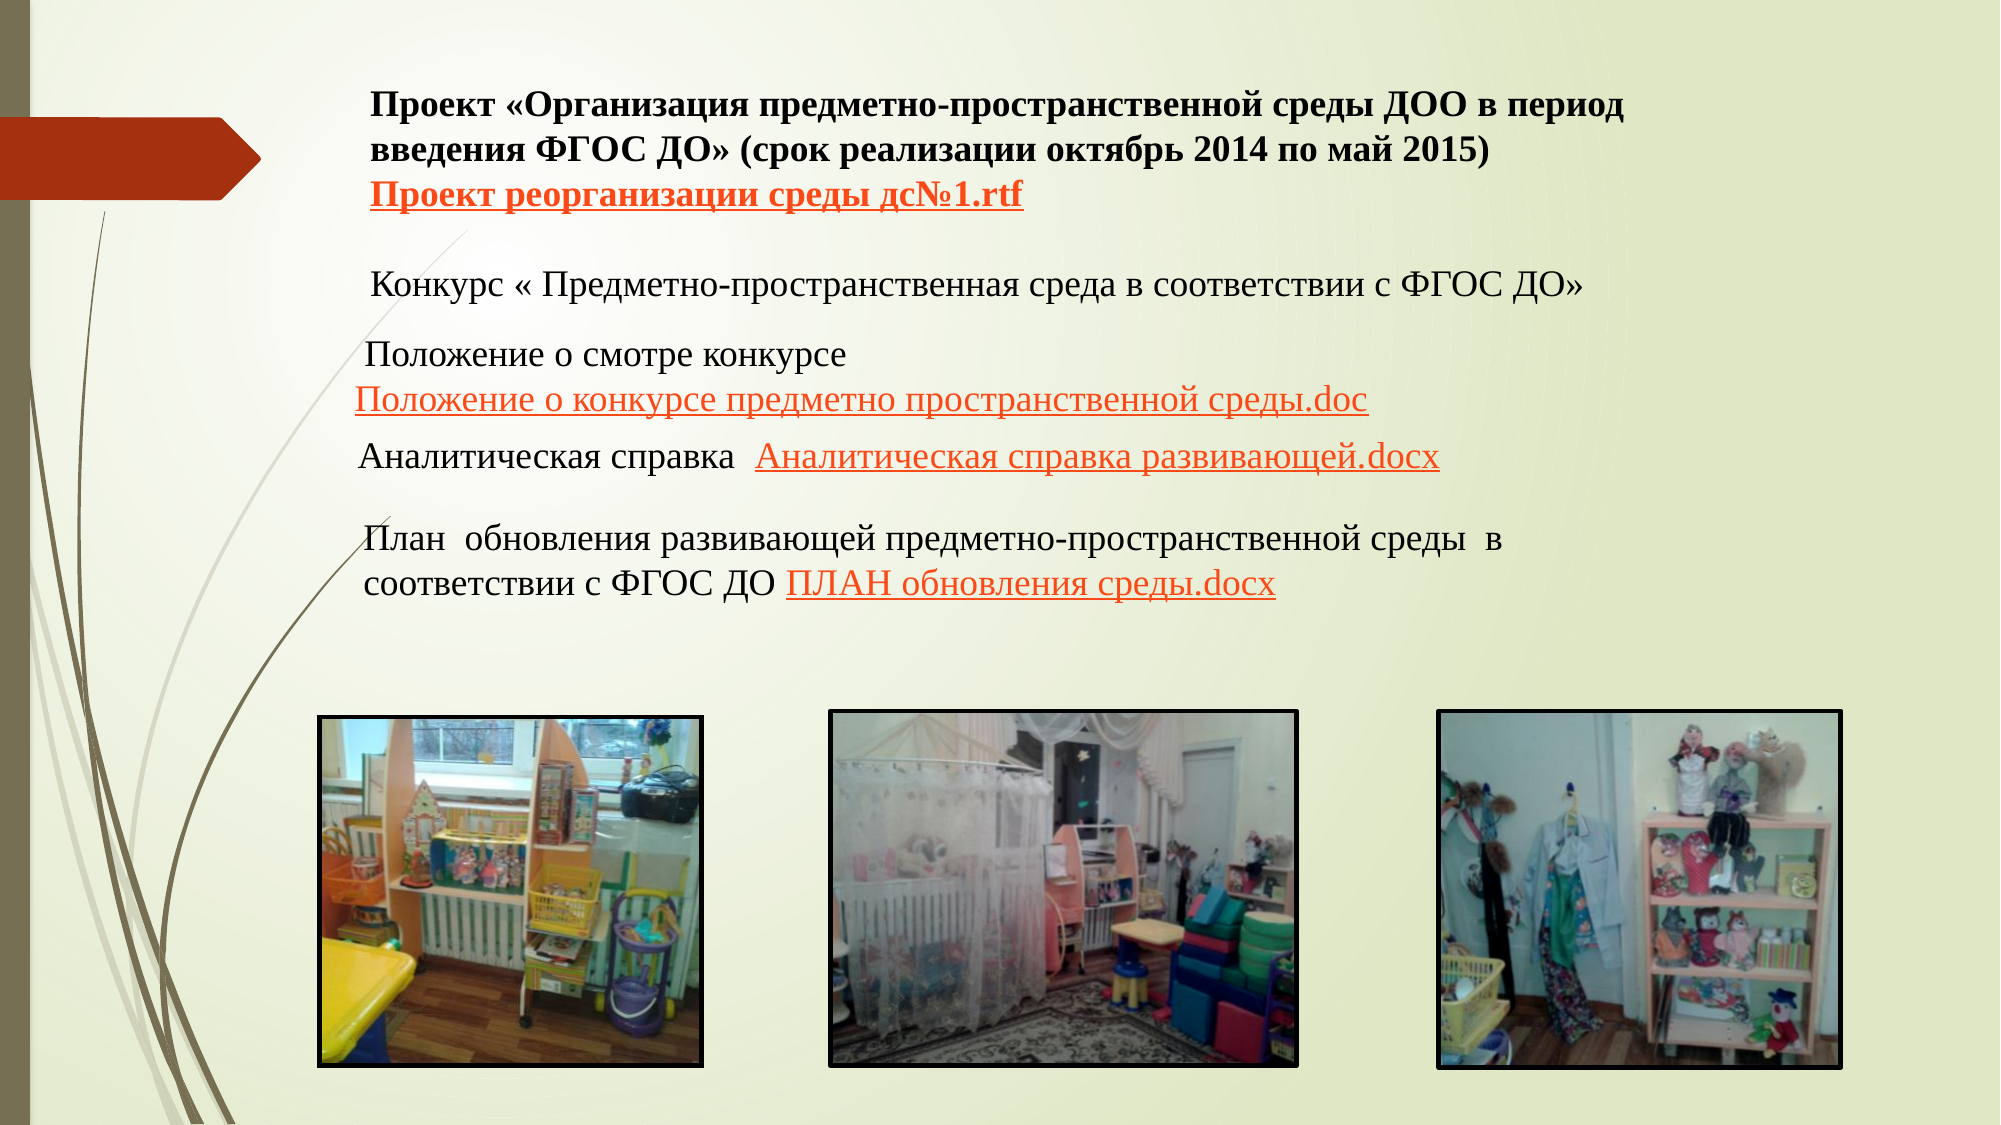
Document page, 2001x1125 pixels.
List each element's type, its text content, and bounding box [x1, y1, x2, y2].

text_box Положение о смотре конкурсе Положение о конкурсе предметно пространственной среды.doc [339, 321, 1664, 427]
picture [321, 719, 700, 1064]
text_box Проект «Организация предметно-пространственной среды ДОО в период введения ФГОС ДО» (срок реализации октябрь 2014 по май 2015) Проект реорганизации среды дс№1.rtf Конкурс « Предметно-пространственная среда в соответствии с ФГОС ДО» [355, 71, 1699, 402]
text_box План обновления развивающей предметно-пространственной среды в соответствии с ФГОС ДО ПЛАН обновления среды.docx [348, 505, 1673, 611]
text_box Аналитическая справка Аналитическая справка развивающей.docx [342, 423, 1667, 484]
picture [832, 712, 1295, 1064]
picture [1440, 712, 1839, 1066]
